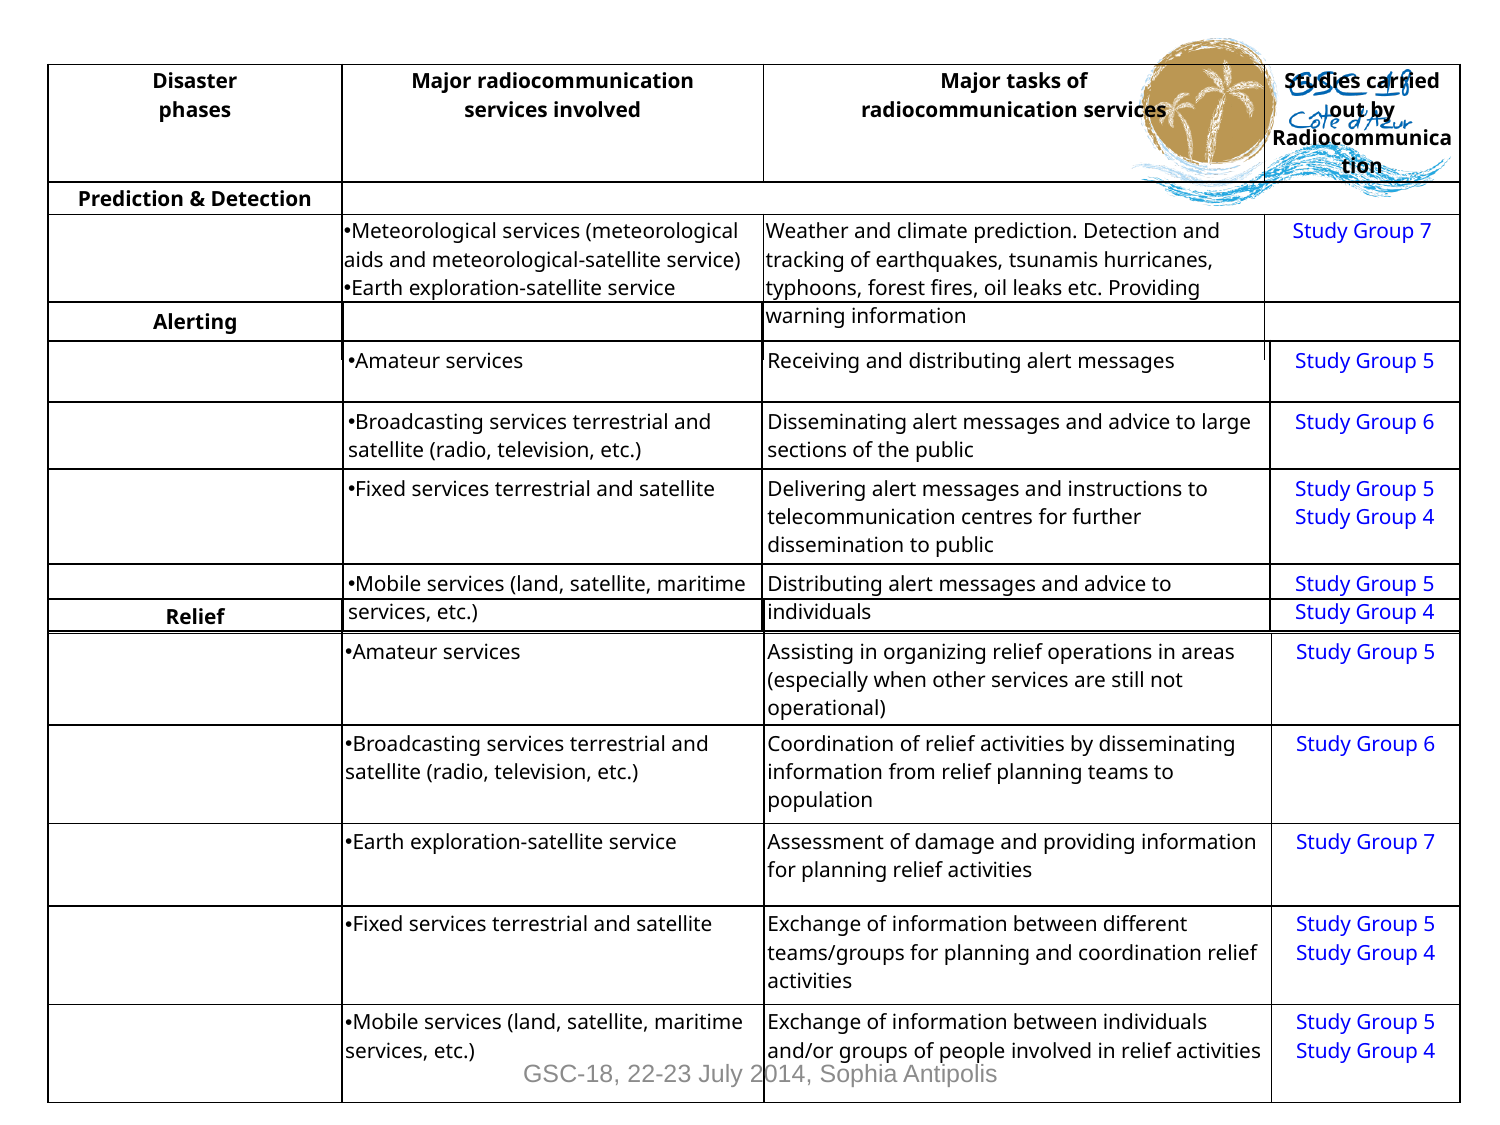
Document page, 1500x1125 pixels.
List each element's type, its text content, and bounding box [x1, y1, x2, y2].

table_cell [49, 907, 341, 1004]
table_cell Study Group 5 Study Group 4 [1271, 565, 1459, 598]
table_cell [49, 342, 342, 401]
table_header [765, 600, 1459, 633]
table_cell [49, 726, 341, 823]
table_cell Distributing alert messages and advice to individuals [763, 565, 1269, 598]
table_header Major tasks of radiocommunication services [764, 65, 1264, 181]
table_cell [49, 1005, 341, 1102]
table_header Disaster phases [49, 65, 341, 181]
table_cell Study Group 7 [1272, 824, 1459, 905]
table_header Major radiocommunication services involved [343, 65, 763, 181]
table_cell Receiving and distributing alert messages [763, 342, 1269, 401]
table_cell Prediction & Detection [49, 183, 341, 214]
table_cell Delivering alert messages and instructions to telecommunication centres for further dissemination to public [763, 470, 1269, 563]
table_cell [49, 824, 341, 905]
table_cell [49, 215, 341, 301]
table_cell Amateur services [344, 342, 761, 401]
table_cell Study Group 5 Study Group 4 [1272, 1005, 1459, 1102]
table_cell Broadcasting services terrestrial and satellite (radio, television, etc.) [343, 726, 763, 823]
table_cell Broadcasting services terrestrial and satellite (radio, television, etc.) [344, 403, 761, 468]
table_cell Disseminating alert messages and advice to large sections of the public [763, 403, 1269, 468]
table_cell Assessment of damage and providing information for planning relief activities [765, 824, 1271, 905]
table_cell Assisting in organizing relief operations in areas (especially when other services are still not operational) [765, 634, 1271, 724]
table_cell Amateur services [343, 634, 763, 724]
table_cell [343, 183, 1459, 214]
table_cell Study Group 5 Study Group 4 [1271, 470, 1459, 563]
table_cell Meteorological services (meteorological aids and meteorological-satellite service) Earth exploration-satellite service [343, 215, 763, 301]
table_cell Study Group 5 Study Group 4 [1272, 907, 1459, 1004]
table_cell Exchange of information between individuals and/or groups of people involved in relief activities [765, 1005, 1271, 1102]
table_cell Mobile services (land, satellite, maritime services, etc.) [343, 1005, 763, 1102]
table_cell Study Group 5 [1271, 342, 1459, 401]
table_cell Study Group 6 [1272, 726, 1459, 823]
table_cell Study Group 6 [1271, 403, 1459, 468]
picture [1118, 35, 1463, 208]
table_cell Fixed services terrestrial and satellite [344, 470, 761, 563]
table_header [763, 303, 1459, 340]
table_cell [49, 565, 342, 598]
table_header [343, 600, 763, 633]
table_cell [49, 403, 342, 468]
footer GSC-18, 22-23 July 2014, Sophia Antipolis [480, 1042, 1042, 1103]
table_cell Mobile services (land, satellite, maritime services, etc.) [344, 565, 761, 598]
table_cell Earth exploration-satellite service [343, 824, 763, 905]
table_header Alerting [49, 303, 342, 340]
table_cell [49, 470, 342, 563]
table_cell Coordination of relief activities by disseminating information from relief planning teams to population [765, 726, 1271, 823]
table_header [344, 303, 761, 340]
table_cell [49, 634, 341, 724]
table_cell Exchange of information between different teams/groups for planning and coordination relief activities [765, 907, 1271, 1004]
table_cell Study Group 5 [1272, 634, 1459, 724]
table_cell Weather and climate prediction. Detection and tracking of earthquakes, tsunamis hurricanes, typhoons, forest fires, oil leaks etc. Providing warning information [764, 215, 1264, 301]
table_header Relief [49, 600, 341, 633]
table_cell Study Group 7 [1265, 215, 1459, 301]
table_cell Fixed services terrestrial and satellite [343, 907, 763, 1004]
table_header Studies carried out by Radiocommunication [1265, 65, 1459, 181]
